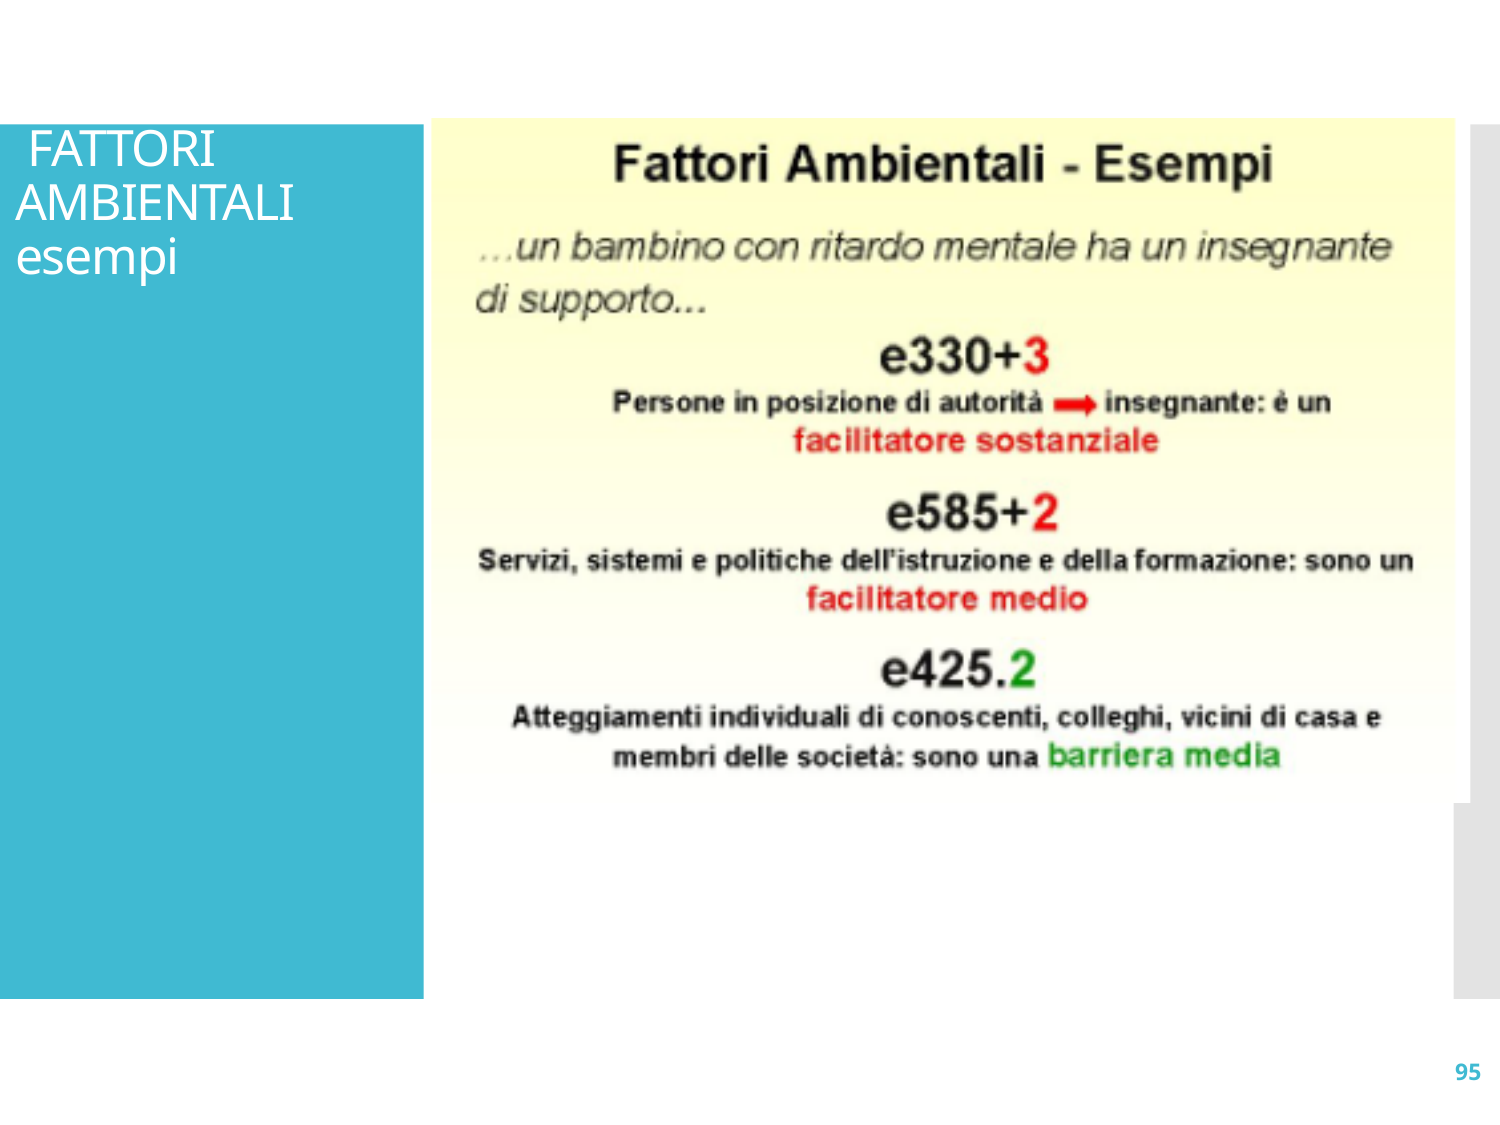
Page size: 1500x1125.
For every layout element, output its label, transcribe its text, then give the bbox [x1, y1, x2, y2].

picture [430, 118, 1471, 803]
title FATTORI AMBIENTALI esempi [0, 115, 431, 905]
slide_number 95 [1308, 1042, 1497, 1103]
